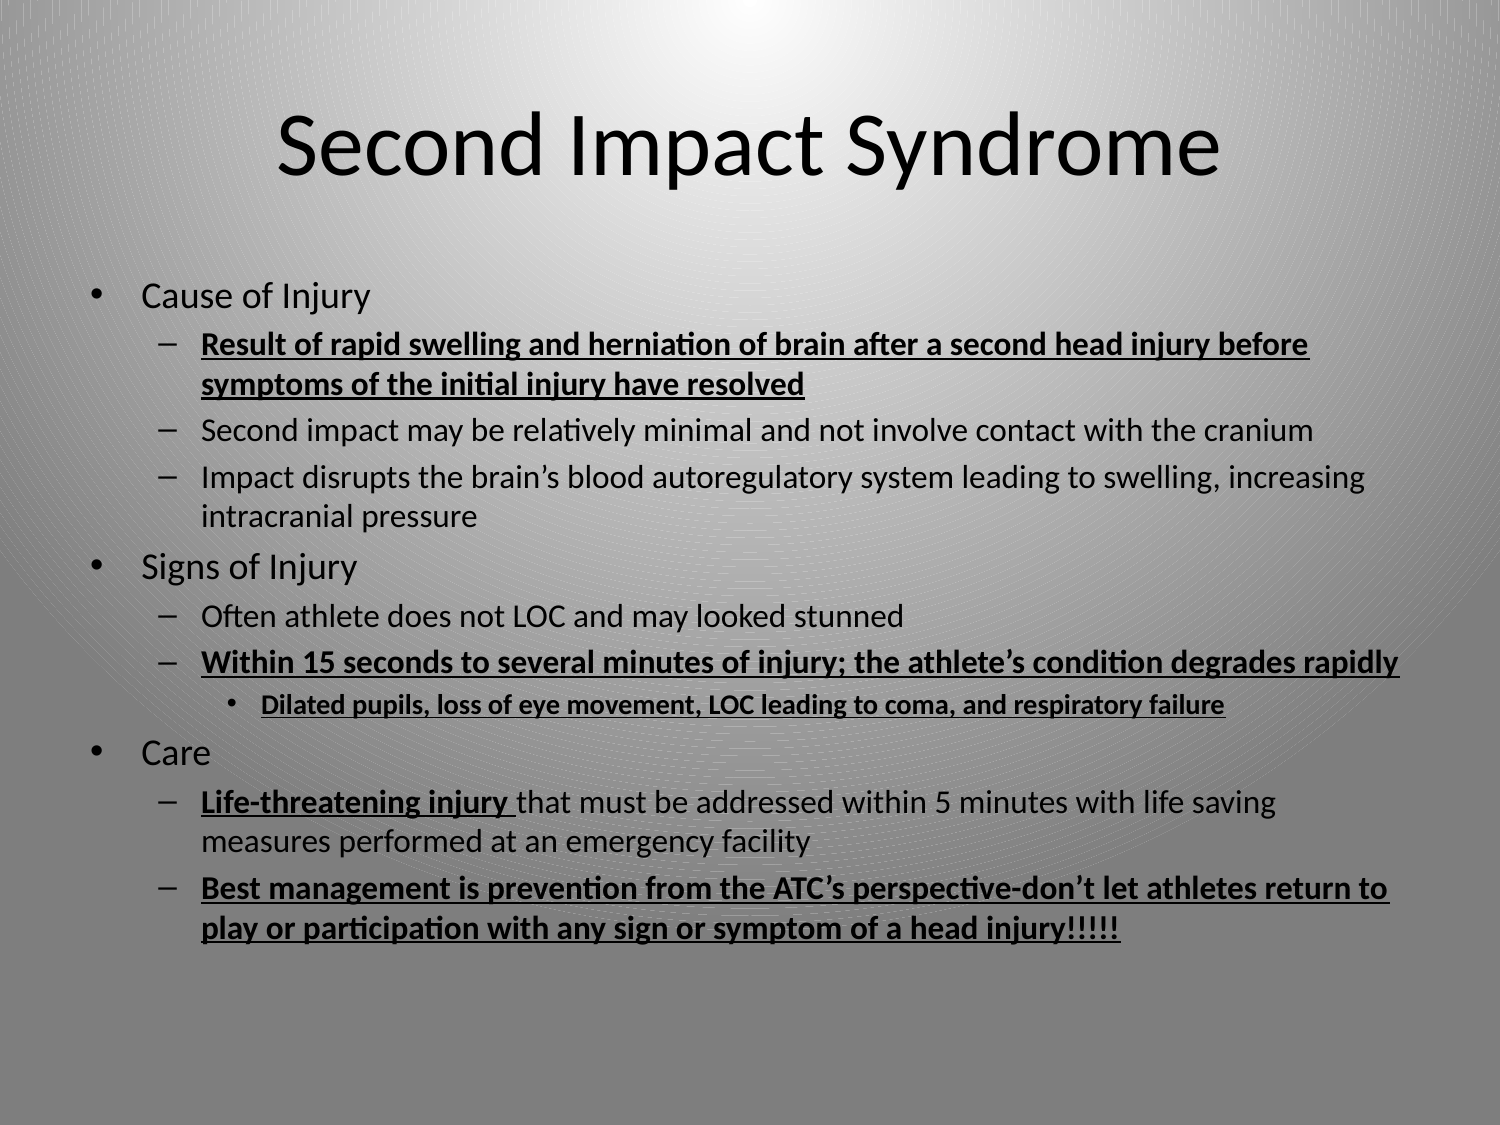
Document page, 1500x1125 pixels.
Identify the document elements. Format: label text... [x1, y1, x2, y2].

title Second Impact Syndrome [75, 45, 1425, 233]
list Cause of Injury Result of rapid swelling and herniation of brain after a second head injury before symptoms of the initial injury have resolved Second impact may be relatively minimal and not involve contact with the cranium Impact disrupts the brain’s blood autoregulatory system leading to swelling, increasing intracranial pressure Signs of Injury Often athlete does not LOC and may looked stunned Within 15 seconds to several minutes of injury; the athlete’s condition degrades rapidly Dilated pupils, loss of eye movement, LOC leading to coma, and respiratory failure Care Life-threatening injury that must be addressed within 5 minutes with life saving measures performed at an emergency facility Best management is prevention from the ATC’s perspective-don’t let athletes return to play or participation with any sign or symptom of a head injury!!!!! [75, 262, 1425, 1005]
